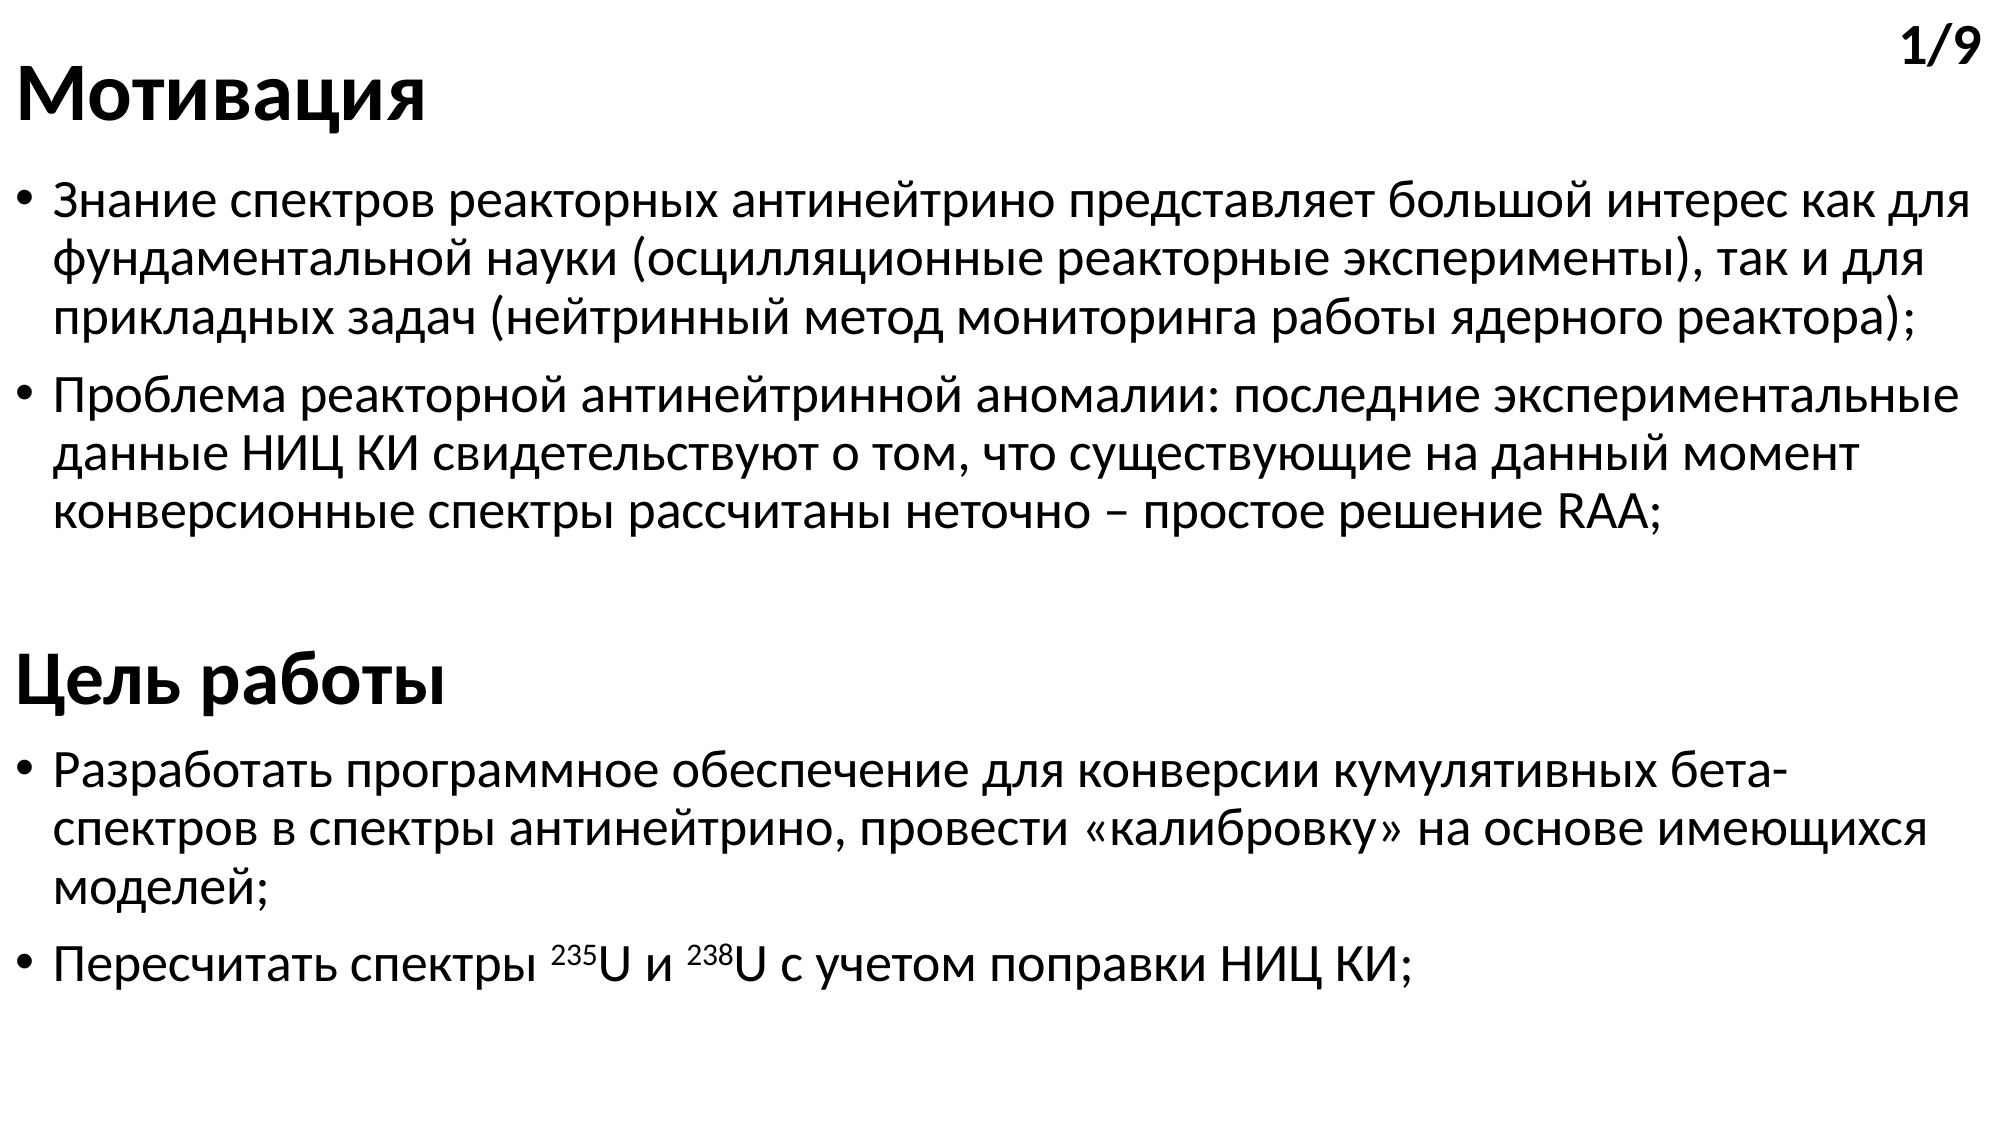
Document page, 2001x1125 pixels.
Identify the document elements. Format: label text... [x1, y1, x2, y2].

title Мотивация [0, 1, 1725, 163]
list Знание спектров реакторных антинейтрино представляет большой интерес как для фундаментальной науки (осцилляционные реакторные эксперименты), так и для прикладных задач (нейтринный метод мониторинга работы ядерного реактора); Проблема реакторной антинейтринной аномалии: последние экспериментальные данные НИЦ КИ свидетельствуют о том, что существующие на данный момент конверсионные спектры рассчитаны неточно – простое решение RAA; Цель работы Разработать программное обеспечение для конверсии кумулятивных бета-спектров в спектры антинейтрино, провести «калибровку» на основе имеющихся моделей; Пересчитать спектры 235U и 238U с учетом поправки НИЦ КИ; [0, 163, 2000, 1068]
text_box 1/9 [1883, 0, 2000, 84]
